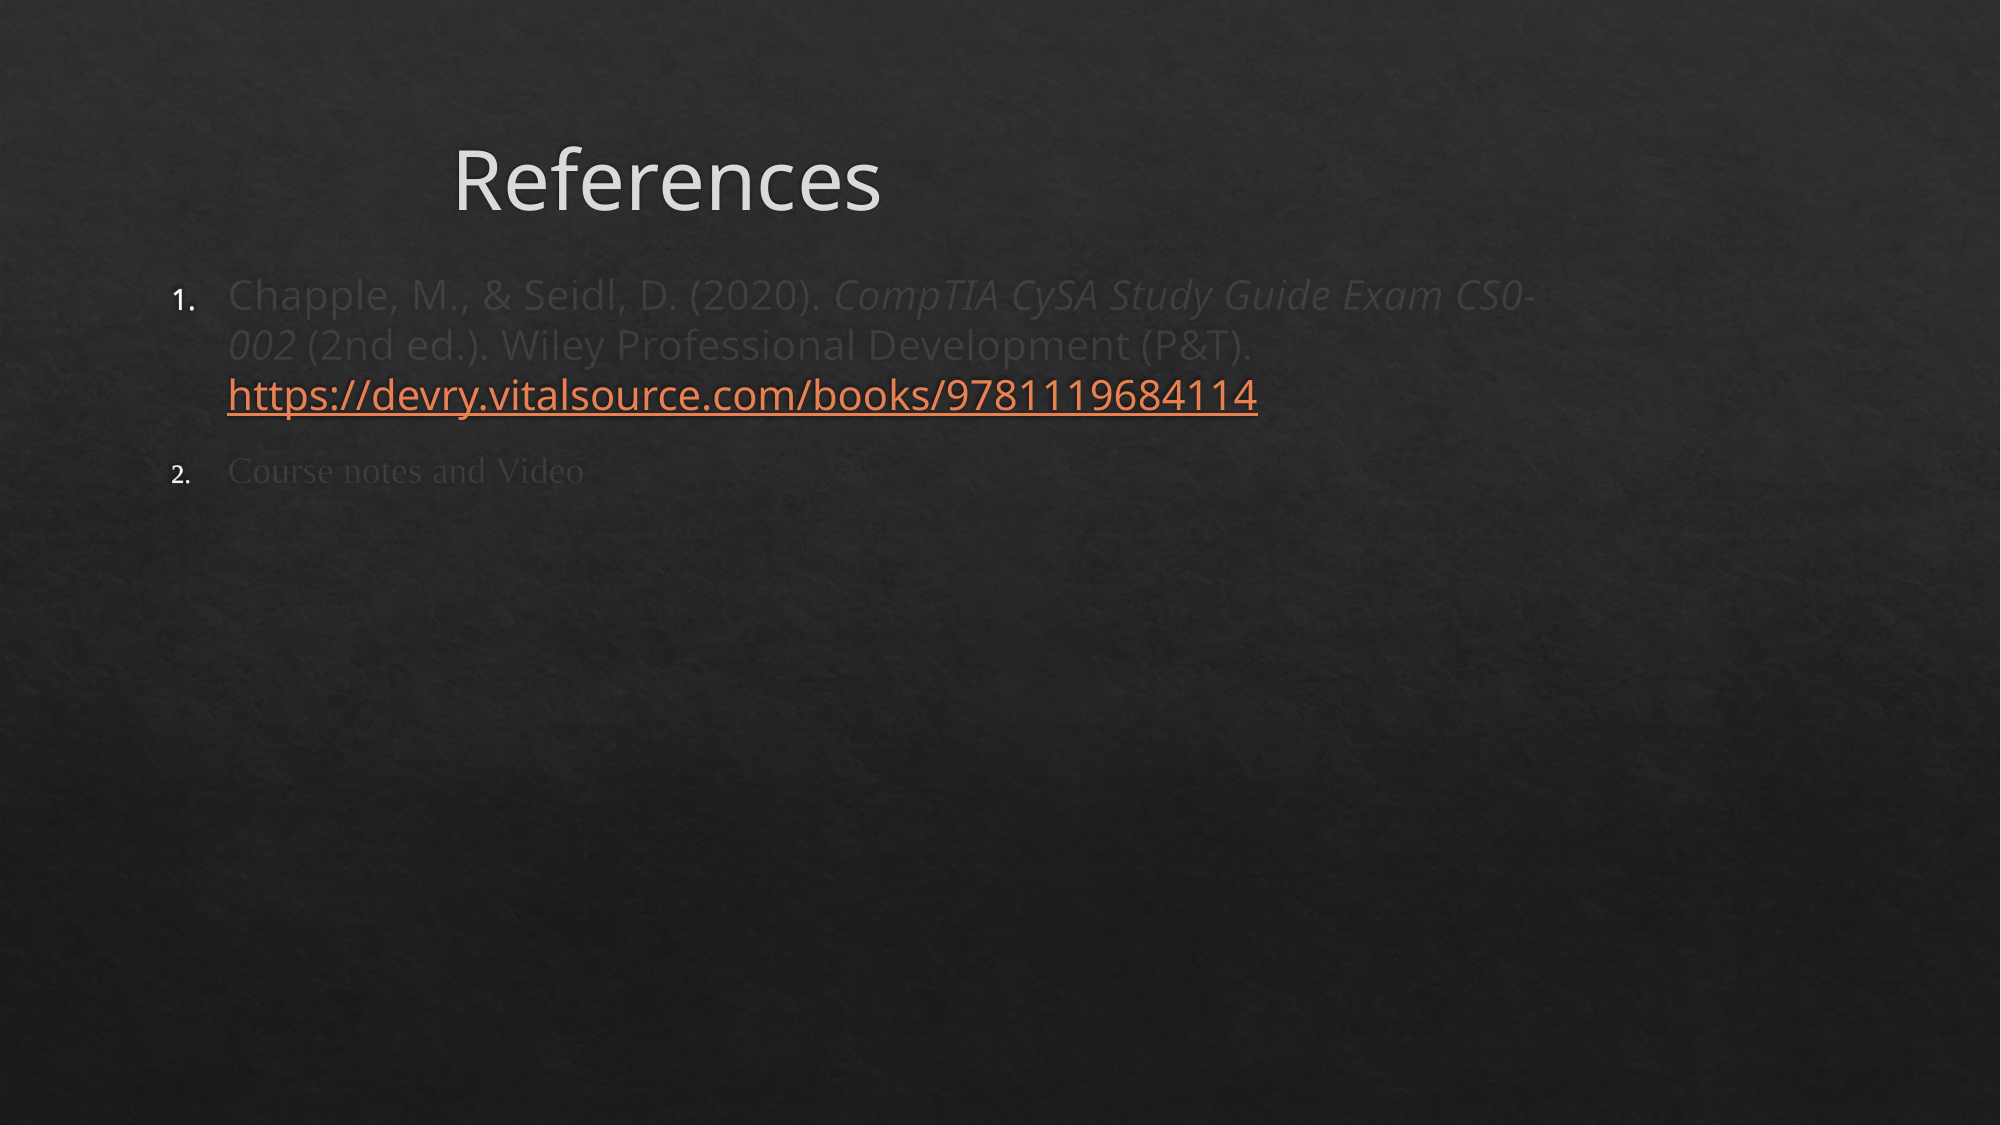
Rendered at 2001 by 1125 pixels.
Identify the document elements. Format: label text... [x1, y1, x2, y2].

list Chapple, M., & Seidl, D. (2020). CompTIA CySA Study Guide Exam CS0-002 (2nd ed.). Wiley Professional Development (P&T). https://devry.vitalsource.com/books/9781119684114 Course notes and Video [156, 260, 1668, 668]
title References [0, 112, 1337, 242]
